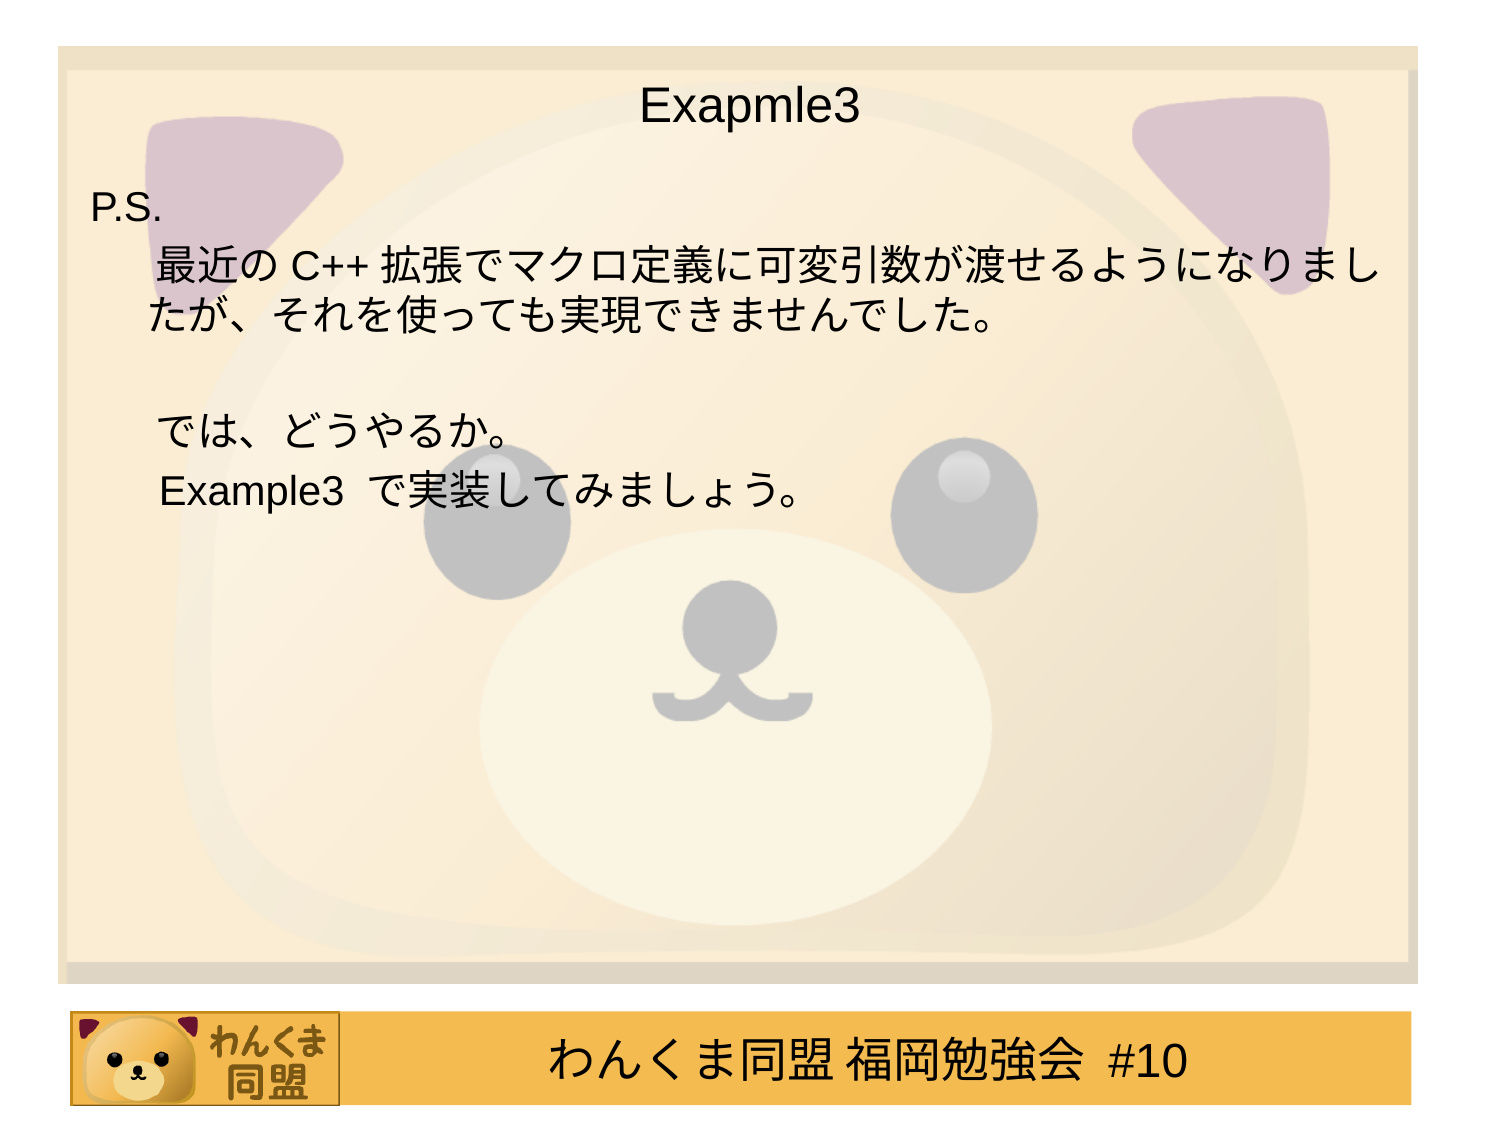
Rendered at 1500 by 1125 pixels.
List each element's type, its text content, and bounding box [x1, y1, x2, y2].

picture [70, 1011, 340, 1106]
list P.S. 最近のC++拡張でマクロ定義に可変引数が渡せるようになりましたが、それを使っても実現できませんでした。 では、どうやるか。 Example3 で実装してみましょう。 [74, 172, 1426, 1006]
picture [58, 46, 1418, 984]
title Exapmle3 [74, 44, 1426, 162]
